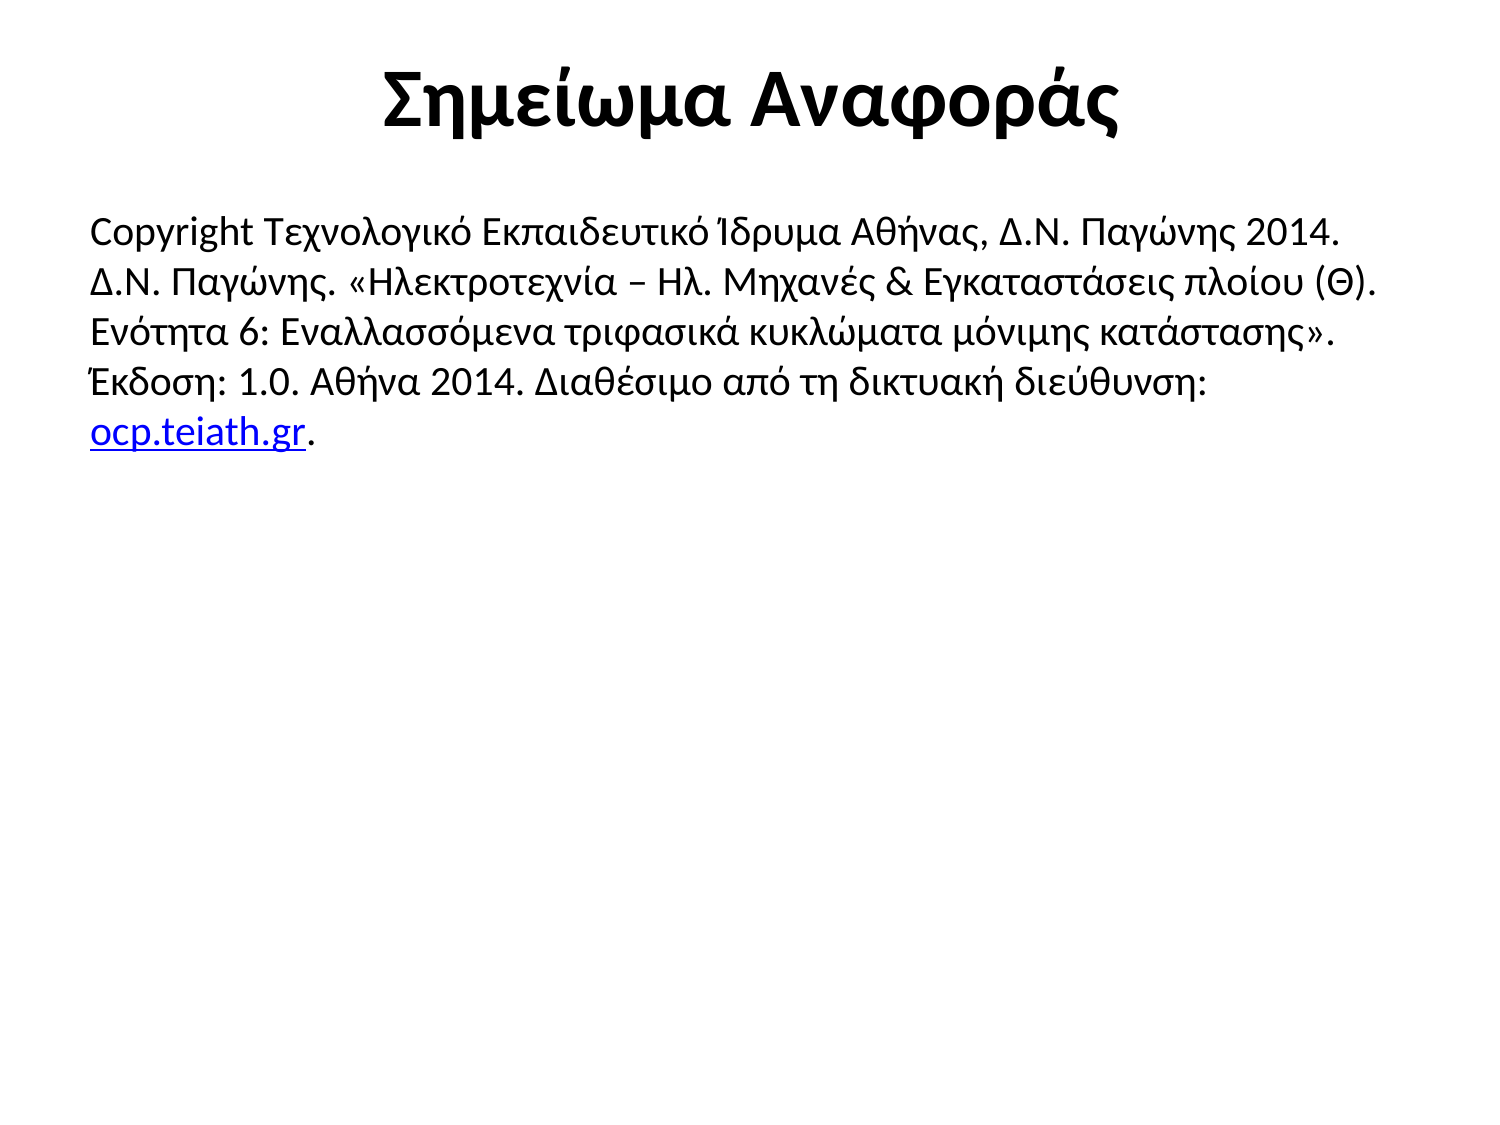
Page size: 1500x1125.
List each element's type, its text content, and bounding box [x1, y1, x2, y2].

list Copyright Τεχνολογικό Εκπαιδευτικό Ίδρυμα Αθήνας, Δ.Ν. Παγώνης 2014. Δ.Ν. Παγώνης. «Ηλεκτροτεχνία – Ηλ. Μηχανές & Εγκαταστάσεις πλοίου (Θ). Ενότητα 6: Εναλλασσόμενα τριφασικά κυκλώματα μόνιμης κατάστασης». Έκδοση: 1.0. Αθήνα 2014. Διαθέσιμο από τη δικτυακή διεύθυνση: ocp.teiath.gr. [75, 196, 1425, 1024]
title Σημείωμα Αναφοράς [76, 19, 1427, 169]
